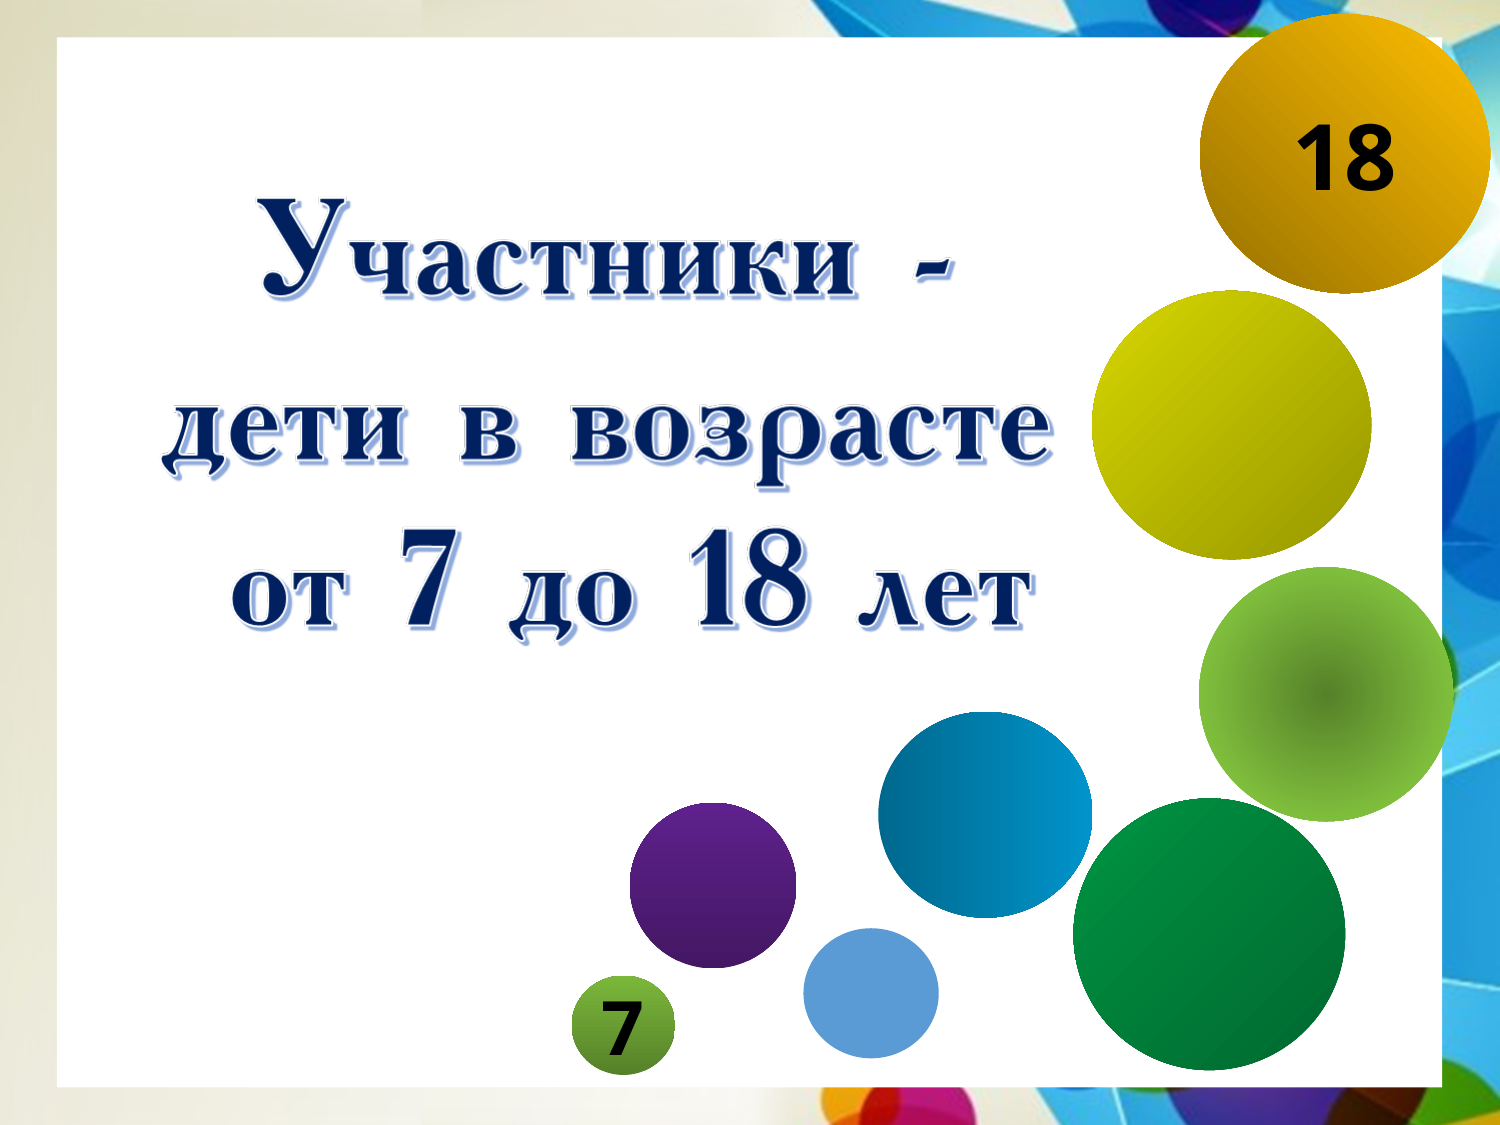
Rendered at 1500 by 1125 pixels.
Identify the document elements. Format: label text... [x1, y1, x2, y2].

text_box [1072, 797, 1347, 1072]
text_box 18 [1199, 13, 1492, 295]
picture [0, 0, 1500, 1125]
picture [140, 153, 1119, 669]
text_box 7 [570, 974, 677, 1077]
text_box [628, 801, 798, 970]
text_box [1119, 289, 1373, 561]
text_box [877, 710, 1094, 919]
text_box [1198, 566, 1455, 823]
text_box [802, 927, 940, 1060]
